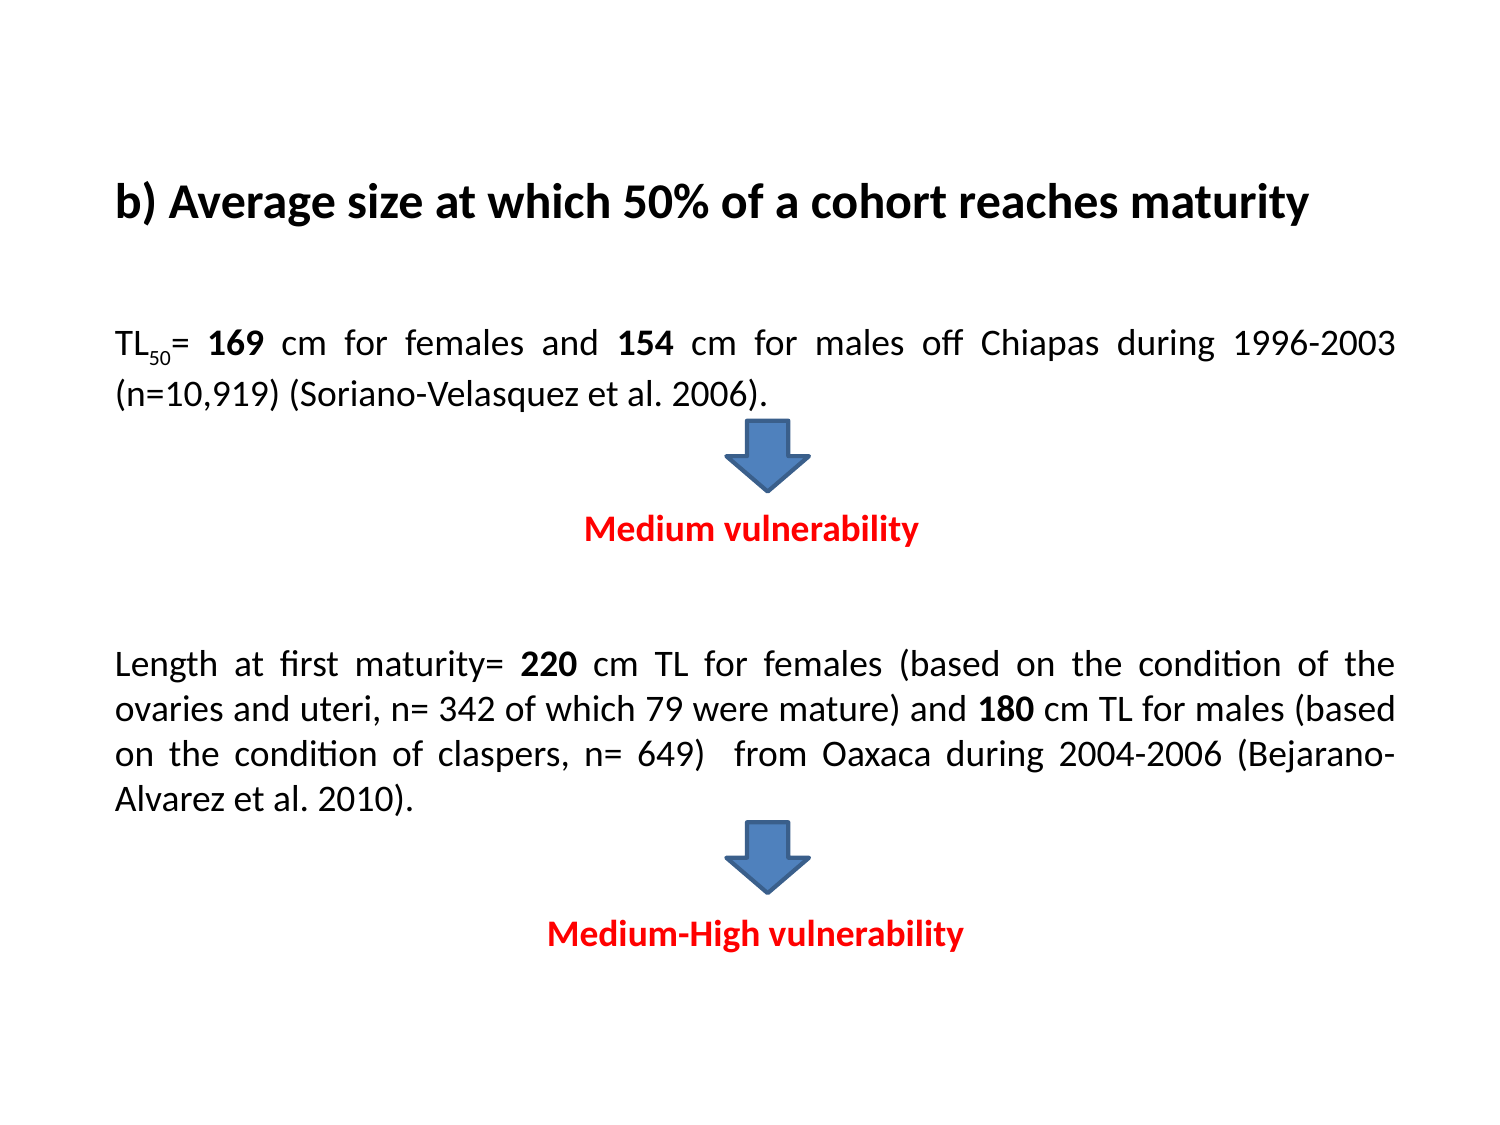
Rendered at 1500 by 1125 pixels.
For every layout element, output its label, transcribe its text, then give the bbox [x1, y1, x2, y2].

text_box [724, 418, 811, 494]
text_box b) Average size at which 50% of a cohort reaches maturity TL50= 169 cm for females and 154 cm for males off Chiapas during 1996-2003 (n=10,919) (Soriano-Velasquez et al. 2006). Medium vulnerability Length at first maturity= 220 cm TL for females (based on the condition of the ovaries and uteri, n= 342 of which 79 were mature) and 180 cm TL for males (based on the condition of claspers, n= 649) from Oaxaca during 2004-2006 (Bejarano-Alvarez et al. 2010). Medium-High vulnerability [100, 160, 1412, 1007]
text_box [724, 820, 811, 895]
